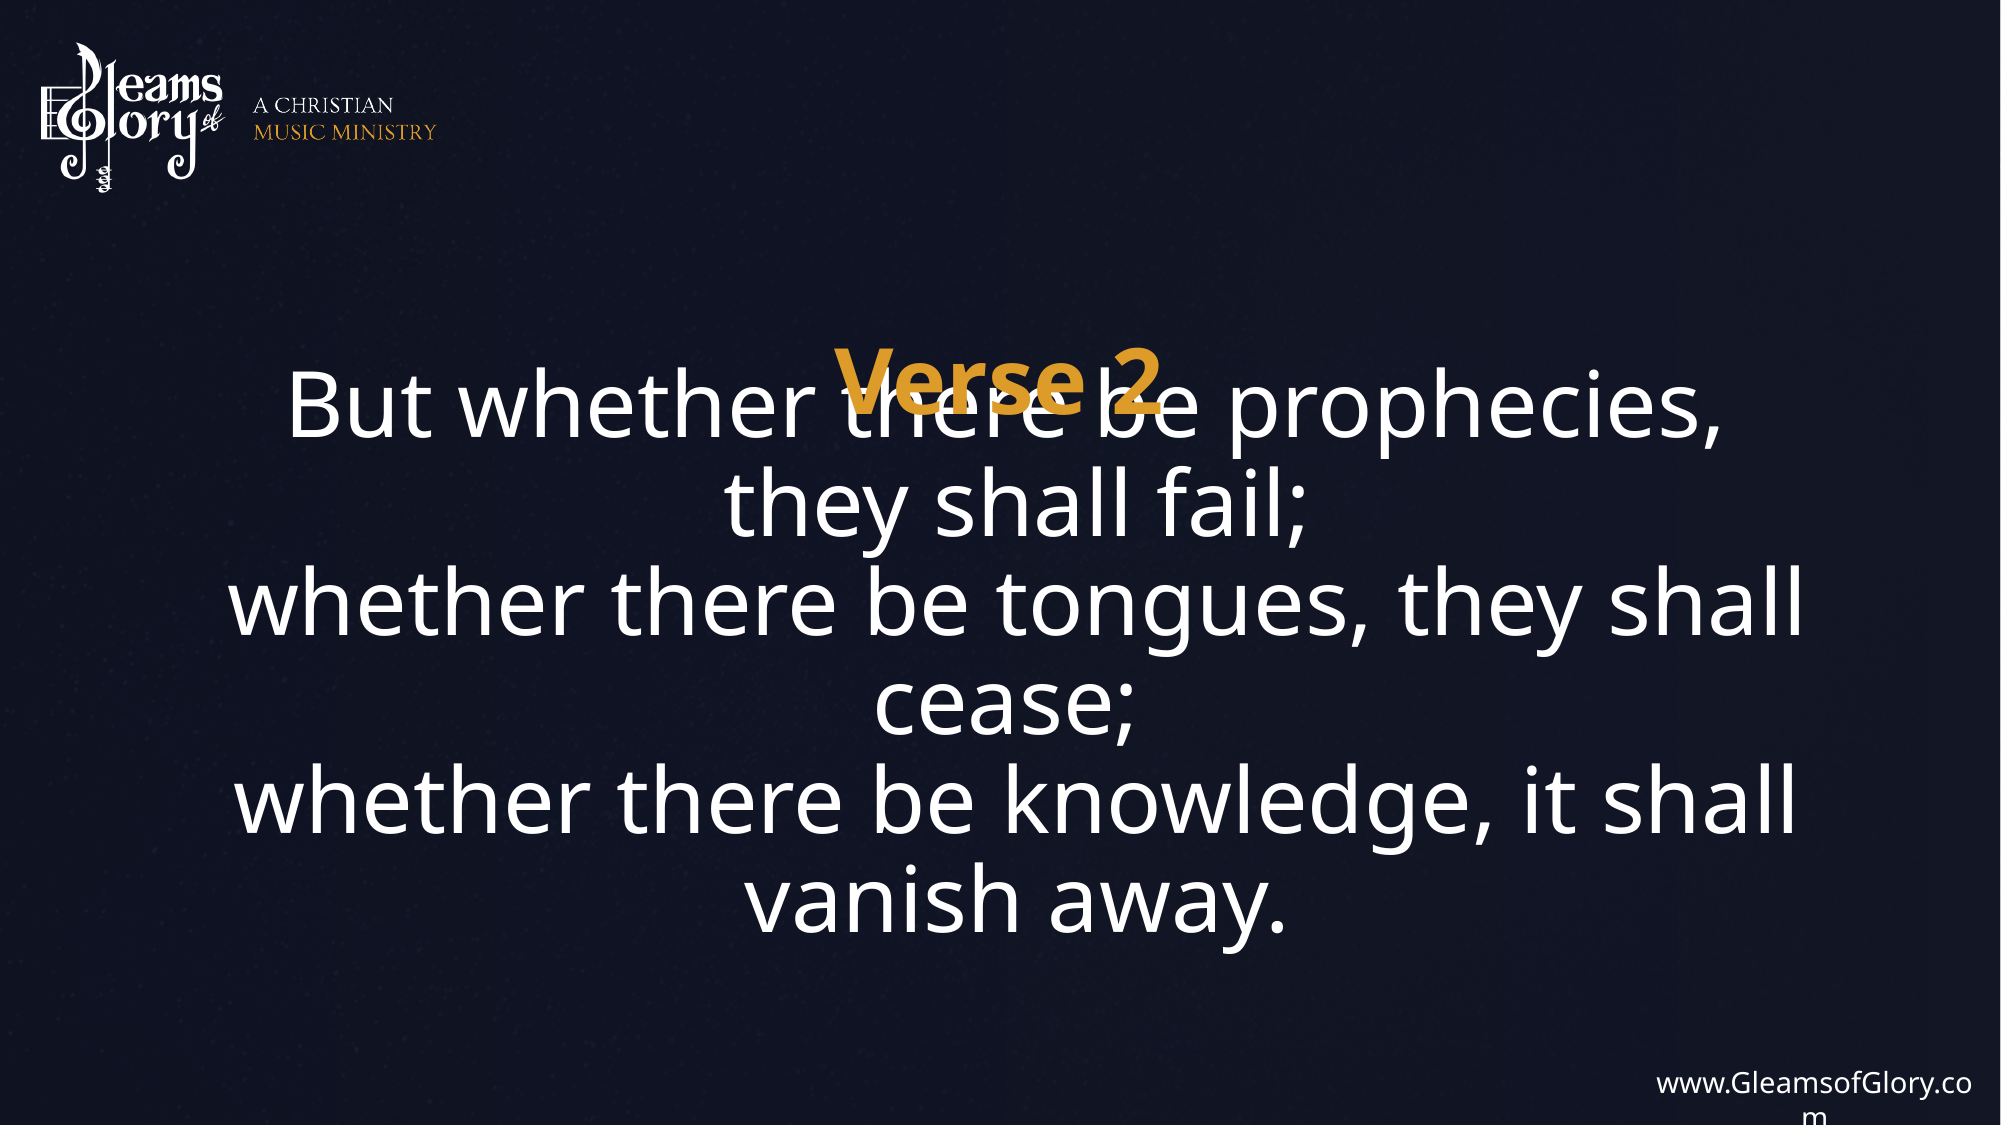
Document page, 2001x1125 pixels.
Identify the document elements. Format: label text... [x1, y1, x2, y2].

title But whether there be prophecies, they shall fail; whether there be tongues, they shall cease; whether there be knowledge, it shall vanish away. [116, 267, 1919, 1044]
text_box Verse 2 [820, 316, 1180, 441]
picture [40, 42, 437, 193]
